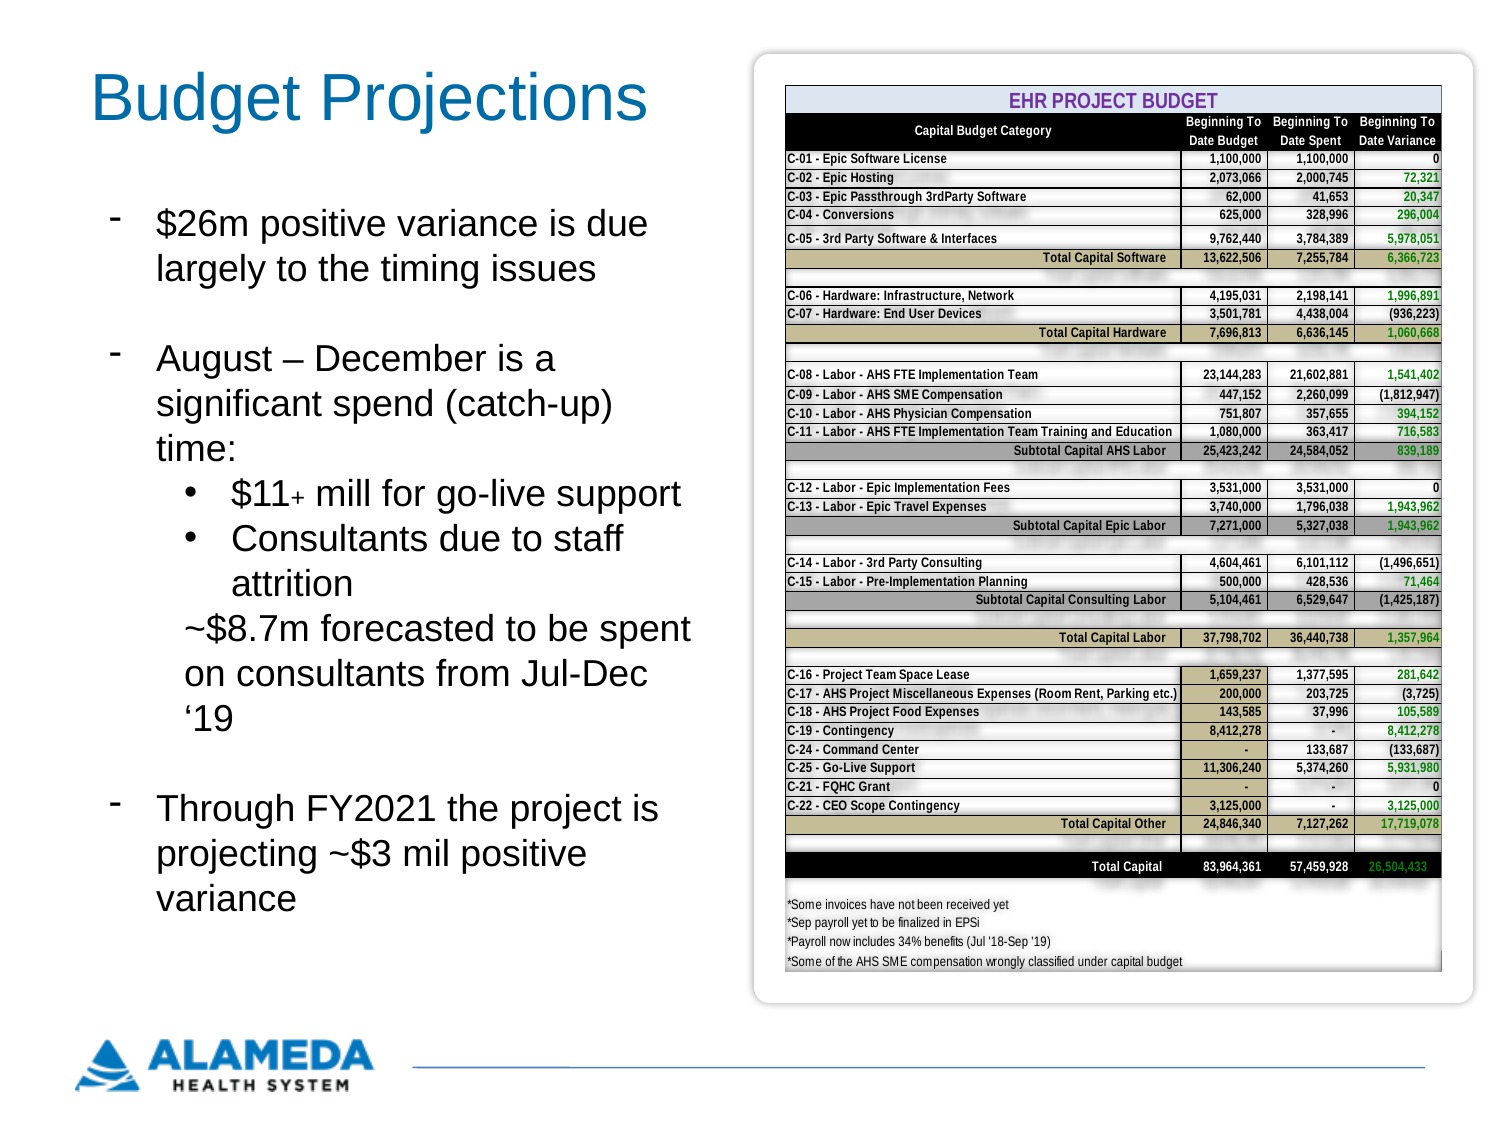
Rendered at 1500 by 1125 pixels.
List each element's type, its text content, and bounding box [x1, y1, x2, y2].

picture [75, 1039, 375, 1092]
text_box $26m positive variance is due largely to the timing issues August – December is a significant spend (catch-up) time: $11+ mill for go-live support Consultants due to staff attrition ~$8.7m forecasted to be spent on consultants from Jul-Dec ‘19 Through FY2021 the project is projecting ~$3 mil positive variance [94, 191, 715, 927]
title Budget Projections [75, 59, 751, 129]
picture [784, 84, 1443, 972]
